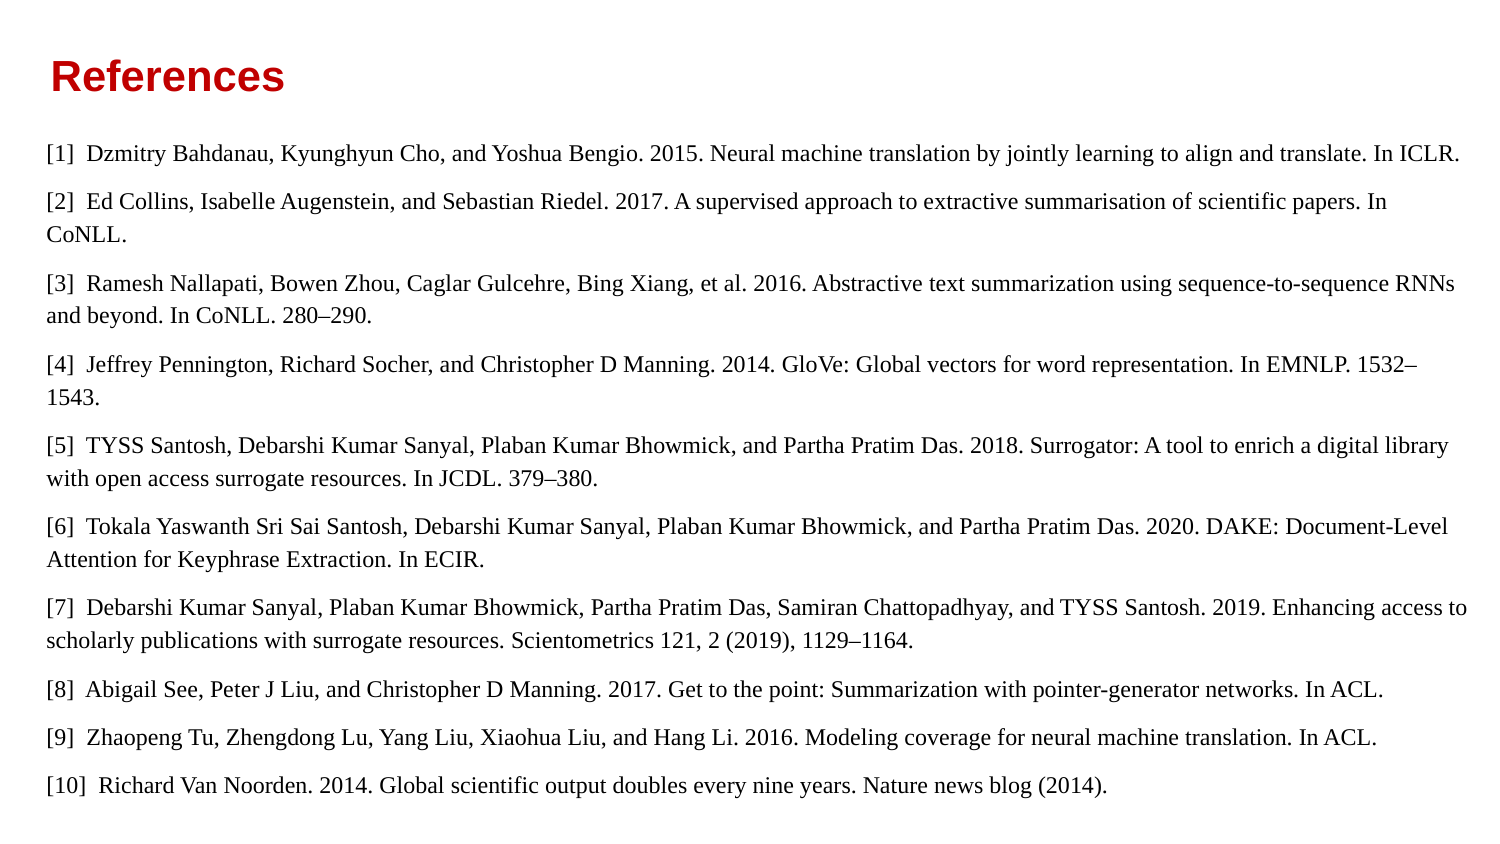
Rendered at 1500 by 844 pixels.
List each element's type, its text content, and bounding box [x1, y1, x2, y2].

list [1] Dzmitry Bahdanau, Kyunghyun Cho, and Yoshua Bengio. 2015. Neural machine translation by jointly learning to align and translate. In ICLR. [2] Ed Collins, Isabelle Augenstein, and Sebastian Riedel. 2017. A supervised approach to extractive summarisation of scientific papers. In CoNLL. [3] Ramesh Nallapati, Bowen Zhou, Caglar Gulcehre, Bing Xiang, et al. 2016. Abstractive text summarization using sequence-to-sequence RNNs and beyond. In CoNLL. 280–290. [4] Jeffrey Pennington, Richard Socher, and Christopher D Manning. 2014. GloVe: Global vectors for word representation. In EMNLP. 1532–1543. [5] TYSS Santosh, Debarshi Kumar Sanyal, Plaban Kumar Bhowmick, and Partha Pratim Das. 2018. Surrogator: A tool to enrich a digital library with open access surrogate resources. In JCDL. 379–380. [6] Tokala Yaswanth Sri Sai Santosh, Debarshi Kumar Sanyal, Plaban Kumar Bhowmick, and Partha Pratim Das. 2020. DAKE: Document-Level Attention for Keyphrase Extraction. In ECIR. [7] Debarshi Kumar Sanyal, Plaban Kumar Bhowmick, Partha Pratim Das, Samiran Chattopadhyay, and TYSS Santosh. 2019. Enhancing access to scholarly publications with surrogate resources. Scientometrics 121, 2 (2019), 1129–1164. [8] Abigail See, Peter J Liu, and Christopher D Manning. 2017. Get to the point: Summarization with pointer-generator networks. In ACL. [9] Zhaopeng Tu, Zhengdong Lu, Yang Liu, Xiaohua Liu, and Hang Li. 2016. Modeling coverage for neural machine translation. In ACL. [10] Richard Van Noorden. 2014. Global scientific output doubles every nine years. Nature news blog (2014). [22, 127, 1475, 828]
title References [35, 32, 1330, 108]
